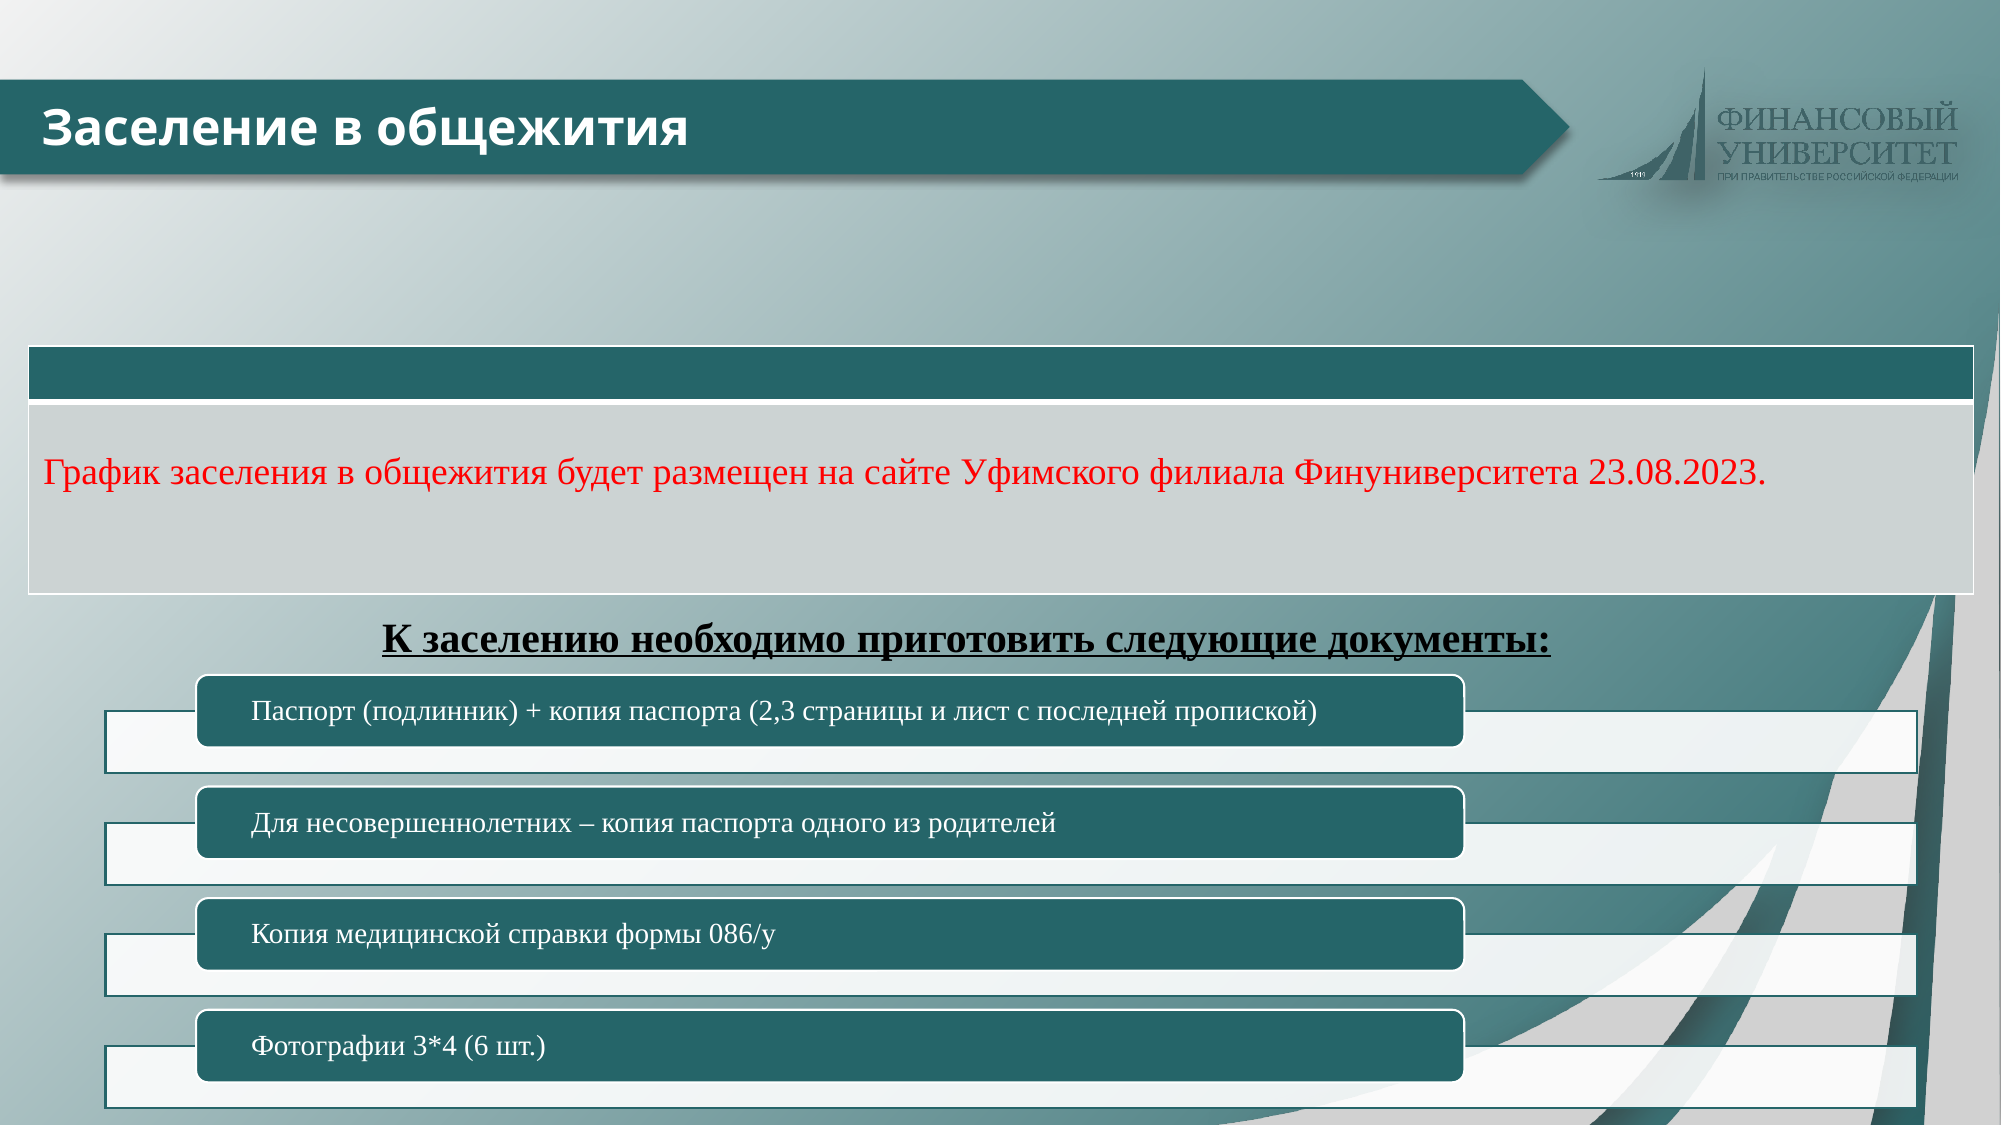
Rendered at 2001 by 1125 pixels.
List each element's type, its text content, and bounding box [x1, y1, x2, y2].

table_cell График заселения в общежития будет размещен на сайте Уфимского филиала Финуниверситета 23.08.2023. [29, 405, 1973, 593]
text_box К заселению необходимо приготовить следующие документы: [223, 603, 1711, 668]
table_header [29, 347, 1973, 399]
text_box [105, 672, 1918, 1111]
picture [1595, 62, 1959, 192]
title Заселение в общежития [26, 94, 1487, 148]
